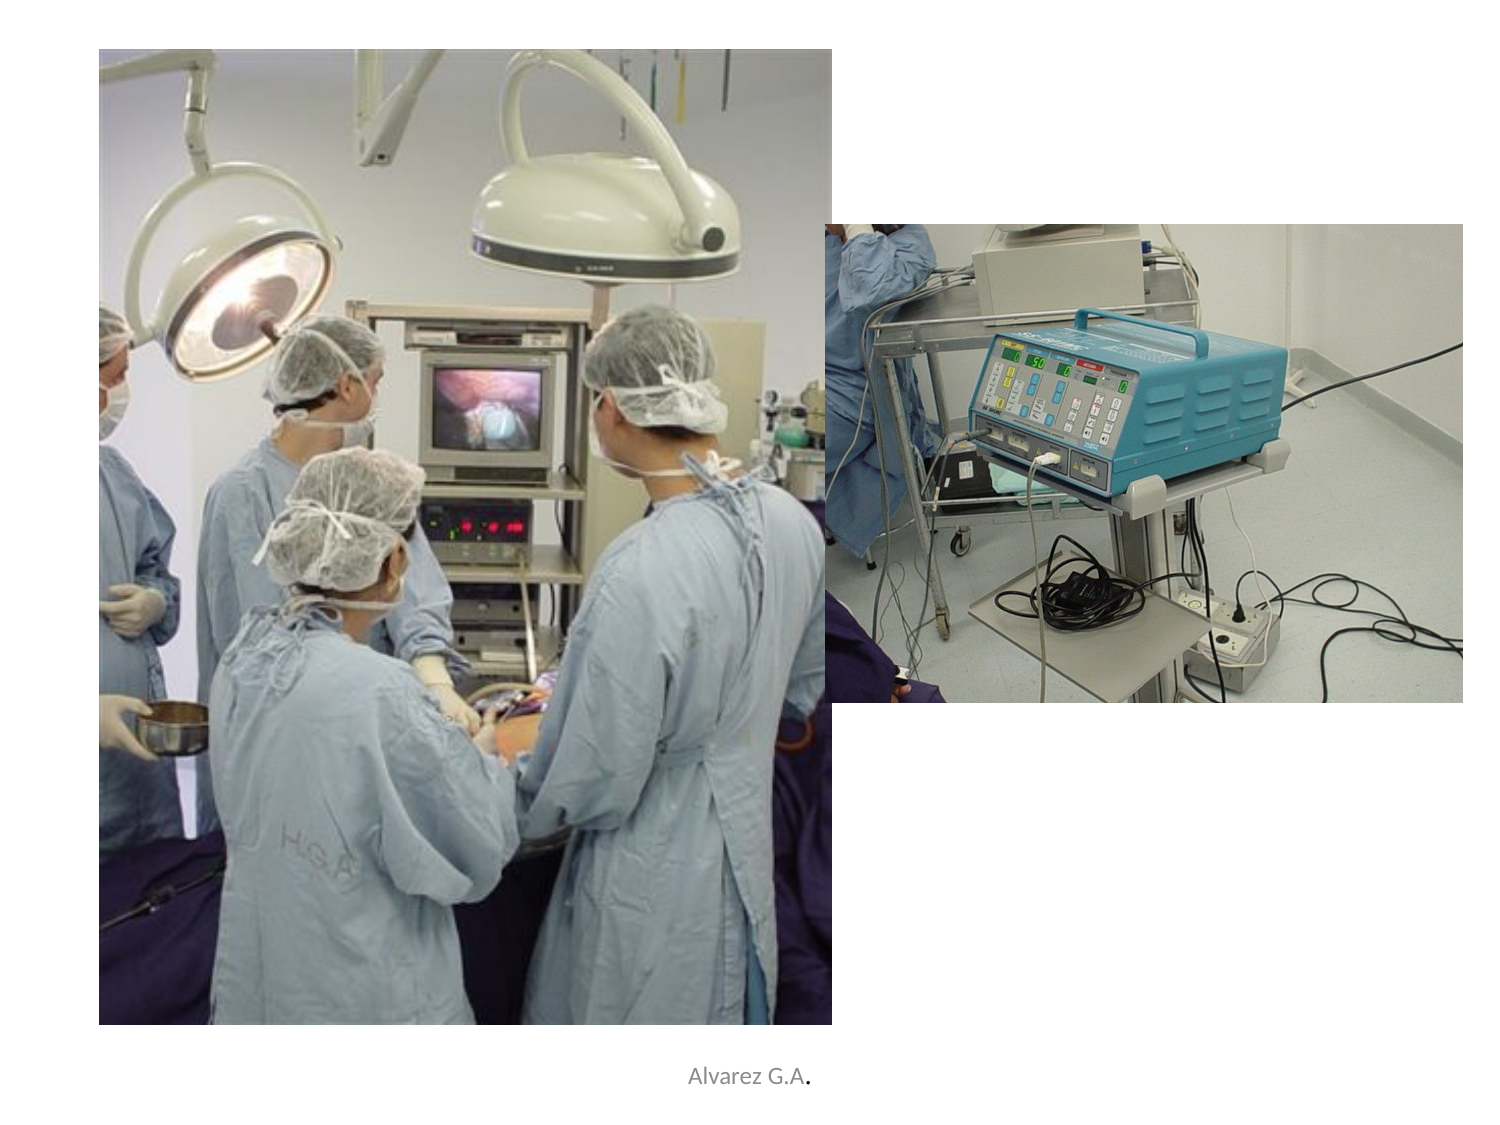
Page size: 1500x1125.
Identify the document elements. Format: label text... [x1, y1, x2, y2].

picture [99, 49, 1463, 1026]
footer Alvarez G.A. [512, 1042, 988, 1103]
